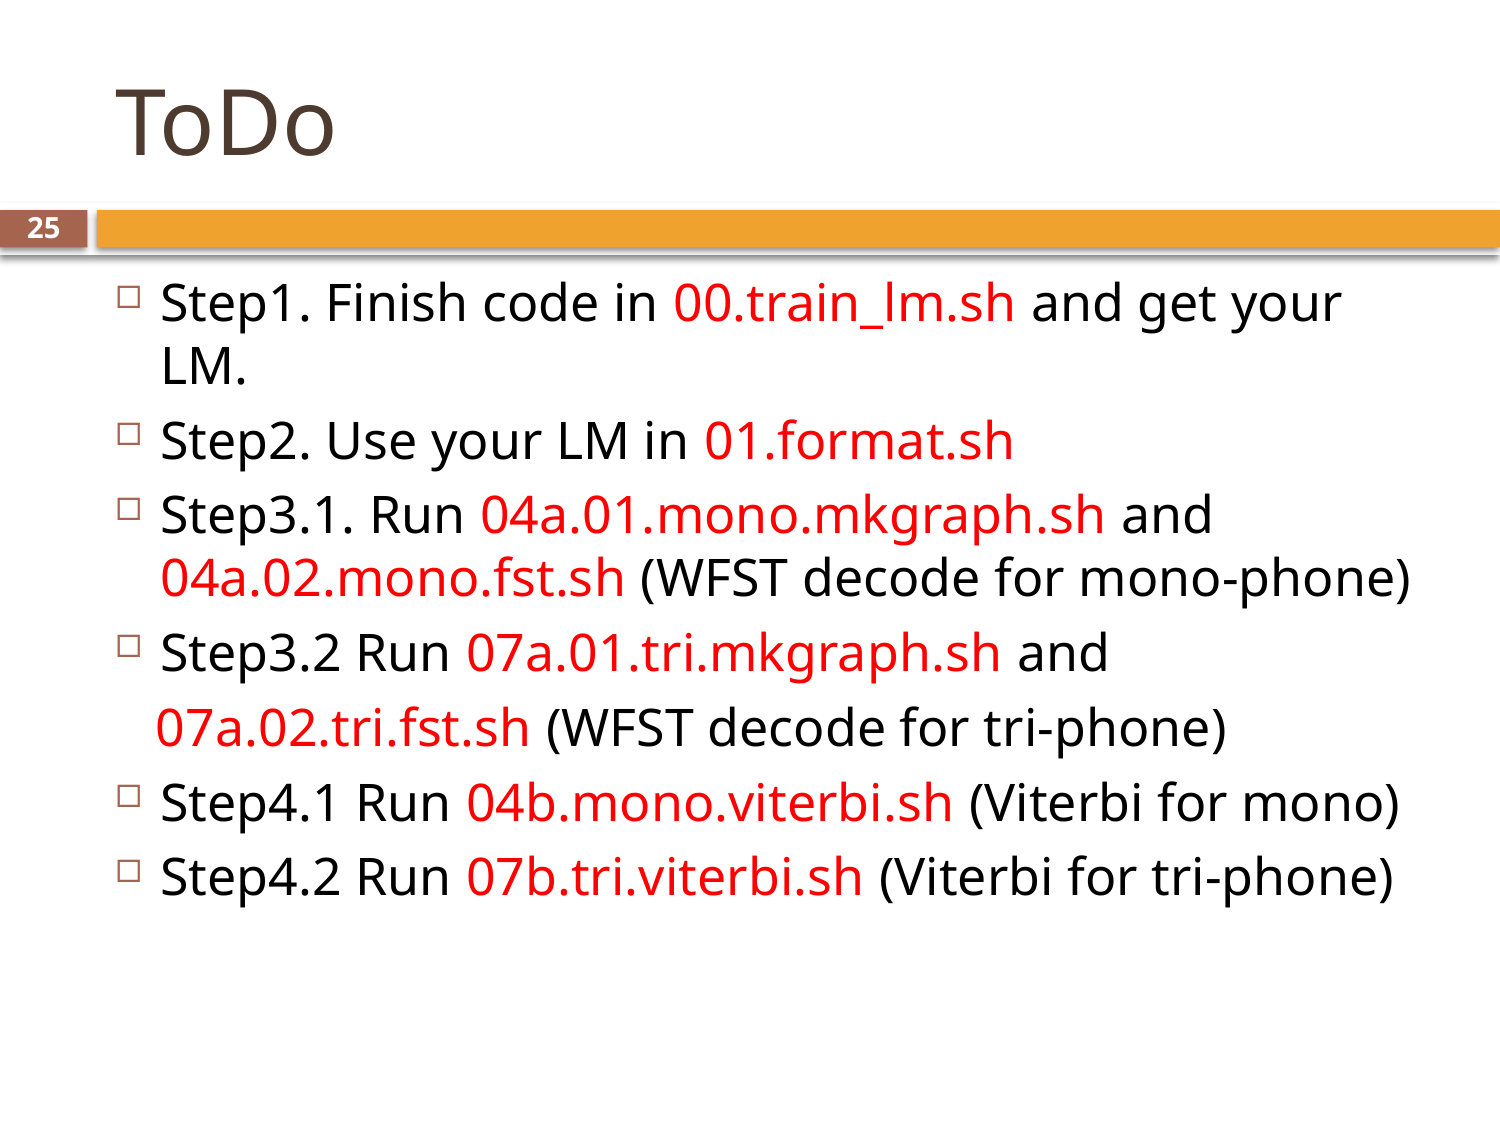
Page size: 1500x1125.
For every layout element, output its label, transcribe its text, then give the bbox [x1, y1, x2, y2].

slide_number 25 [0, 208, 88, 249]
title ToDo [100, 37, 1438, 200]
list Step1. Finish code in 00.train_lm.sh and get your LM. Step2. Use your LM in 01.format.sh Step3.1. Run 04a.01.mono.mkgraph.sh and 04a.02.mono.fst.sh (WFST decode for mono-phone) Step3.2 Run 07a.01.tri.mkgraph.sh and 07a.02.tri.fst.sh (WFST decode for tri-phone) Step4.1 Run 04b.mono.viterbi.sh (Viterbi for mono) Step4.2 Run 07b.tri.viterbi.sh (Viterbi for tri-phone) [100, 262, 1438, 1000]
